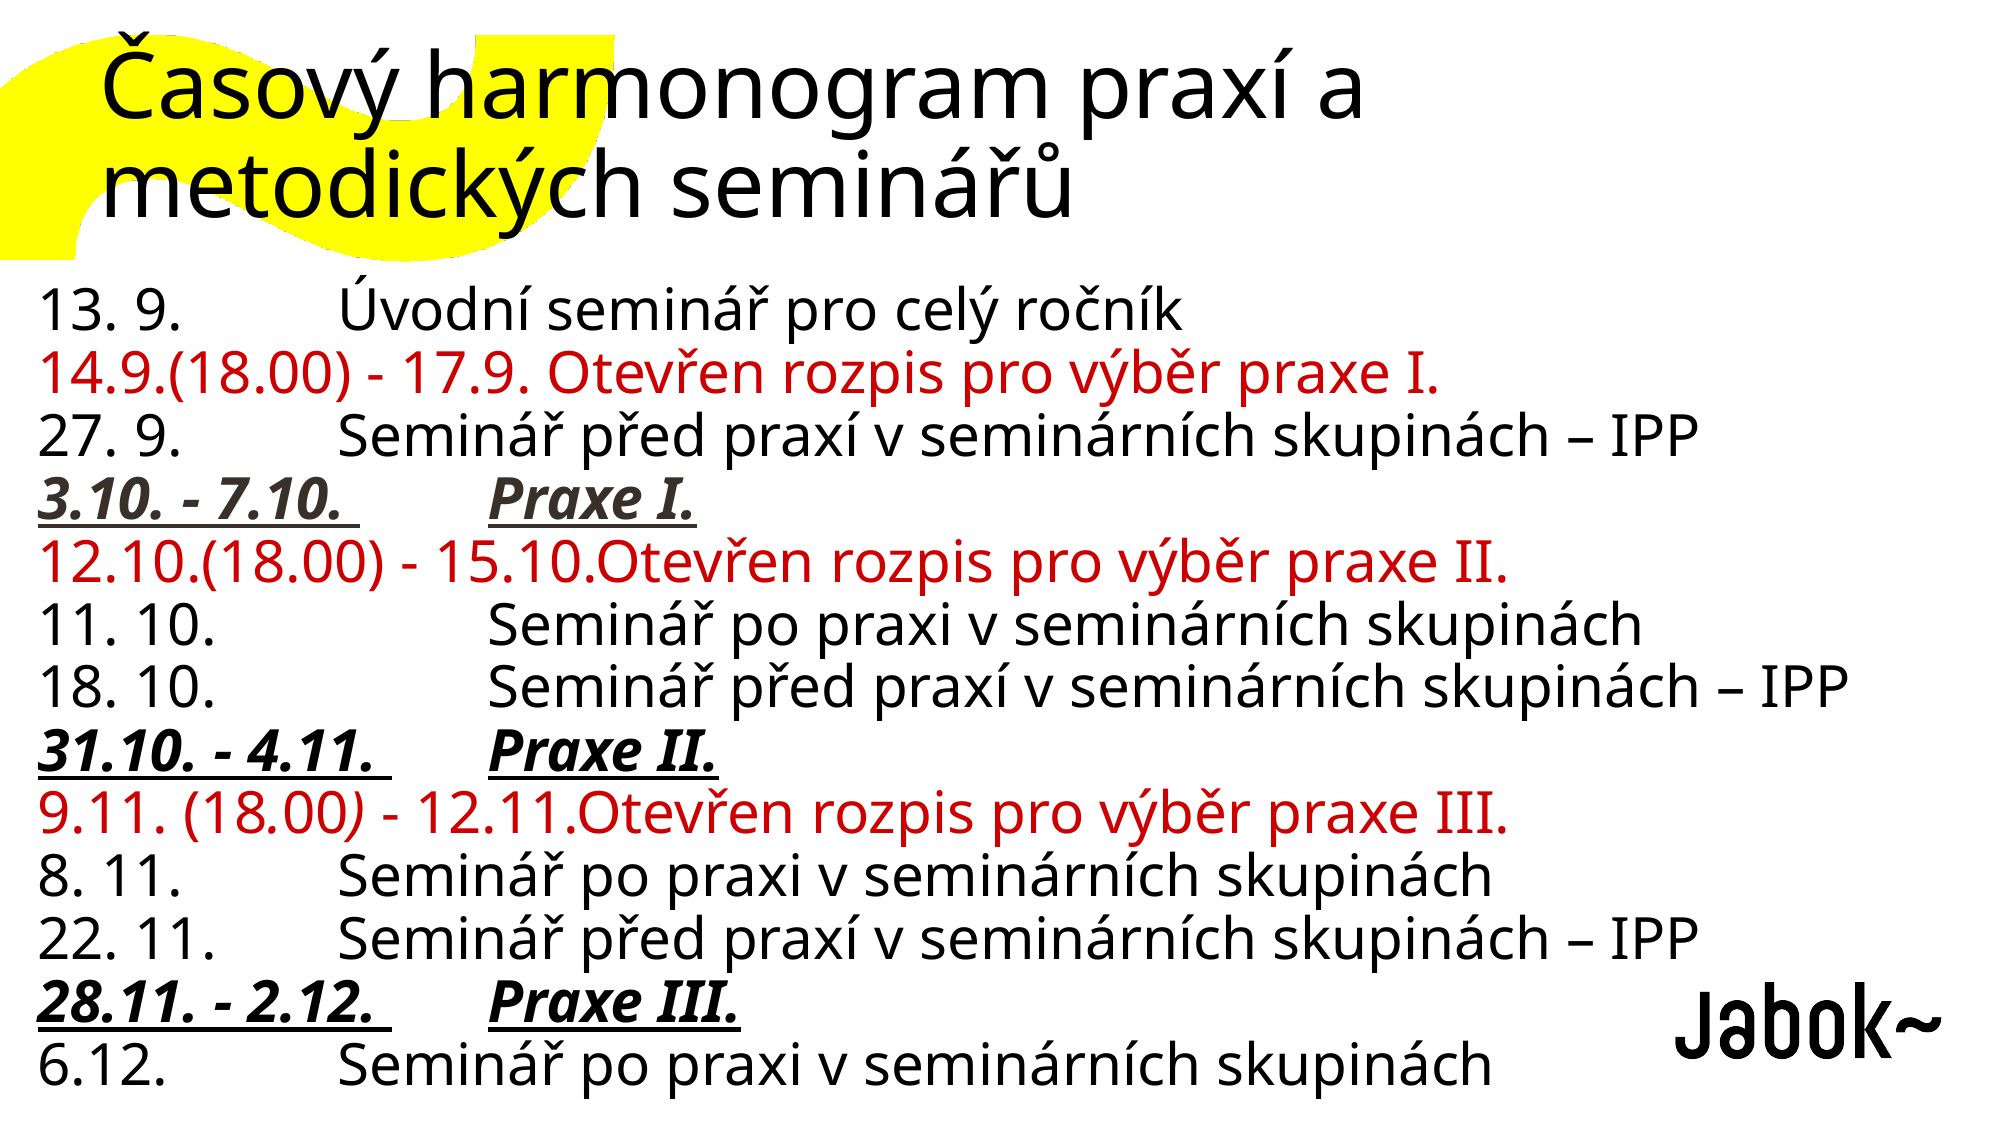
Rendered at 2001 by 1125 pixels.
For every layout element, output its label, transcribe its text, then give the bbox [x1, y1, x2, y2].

title Časový harmonogram praxí a metodických seminářů [99, 39, 1900, 238]
picture [1900, 874, 2001, 1125]
subtitle 13. 9. Úvodní seminář pro celý ročník 14.9.(18.00) - 17.9. Otevřen rozpis pro výběr praxe I. 27. 9. Seminář před praxí v seminárních skupinách – IPP 3.10. - 7.10. Praxe I. 12.10.(18.00) - 15.10.Otevřen rozpis pro výběr praxe II. 11. 10. Seminář po praxi v seminárních skupinách 18. 10. Seminář před praxí v seminárních skupinách – IPP 31.10. - 4.11. Praxe II. 9.11. (18.00) - 12.11.Otevřen rozpis pro výběr praxe III. 8. 11. Seminář po praxi v seminárních skupinách 22. 11. Seminář před praxí v seminárních skupinách – IPP 28.11. - 2.12. Praxe III. 6.12. Seminář po praxi v seminárních skupinách [37, 279, 1900, 1125]
picture [0, 0, 708, 608]
